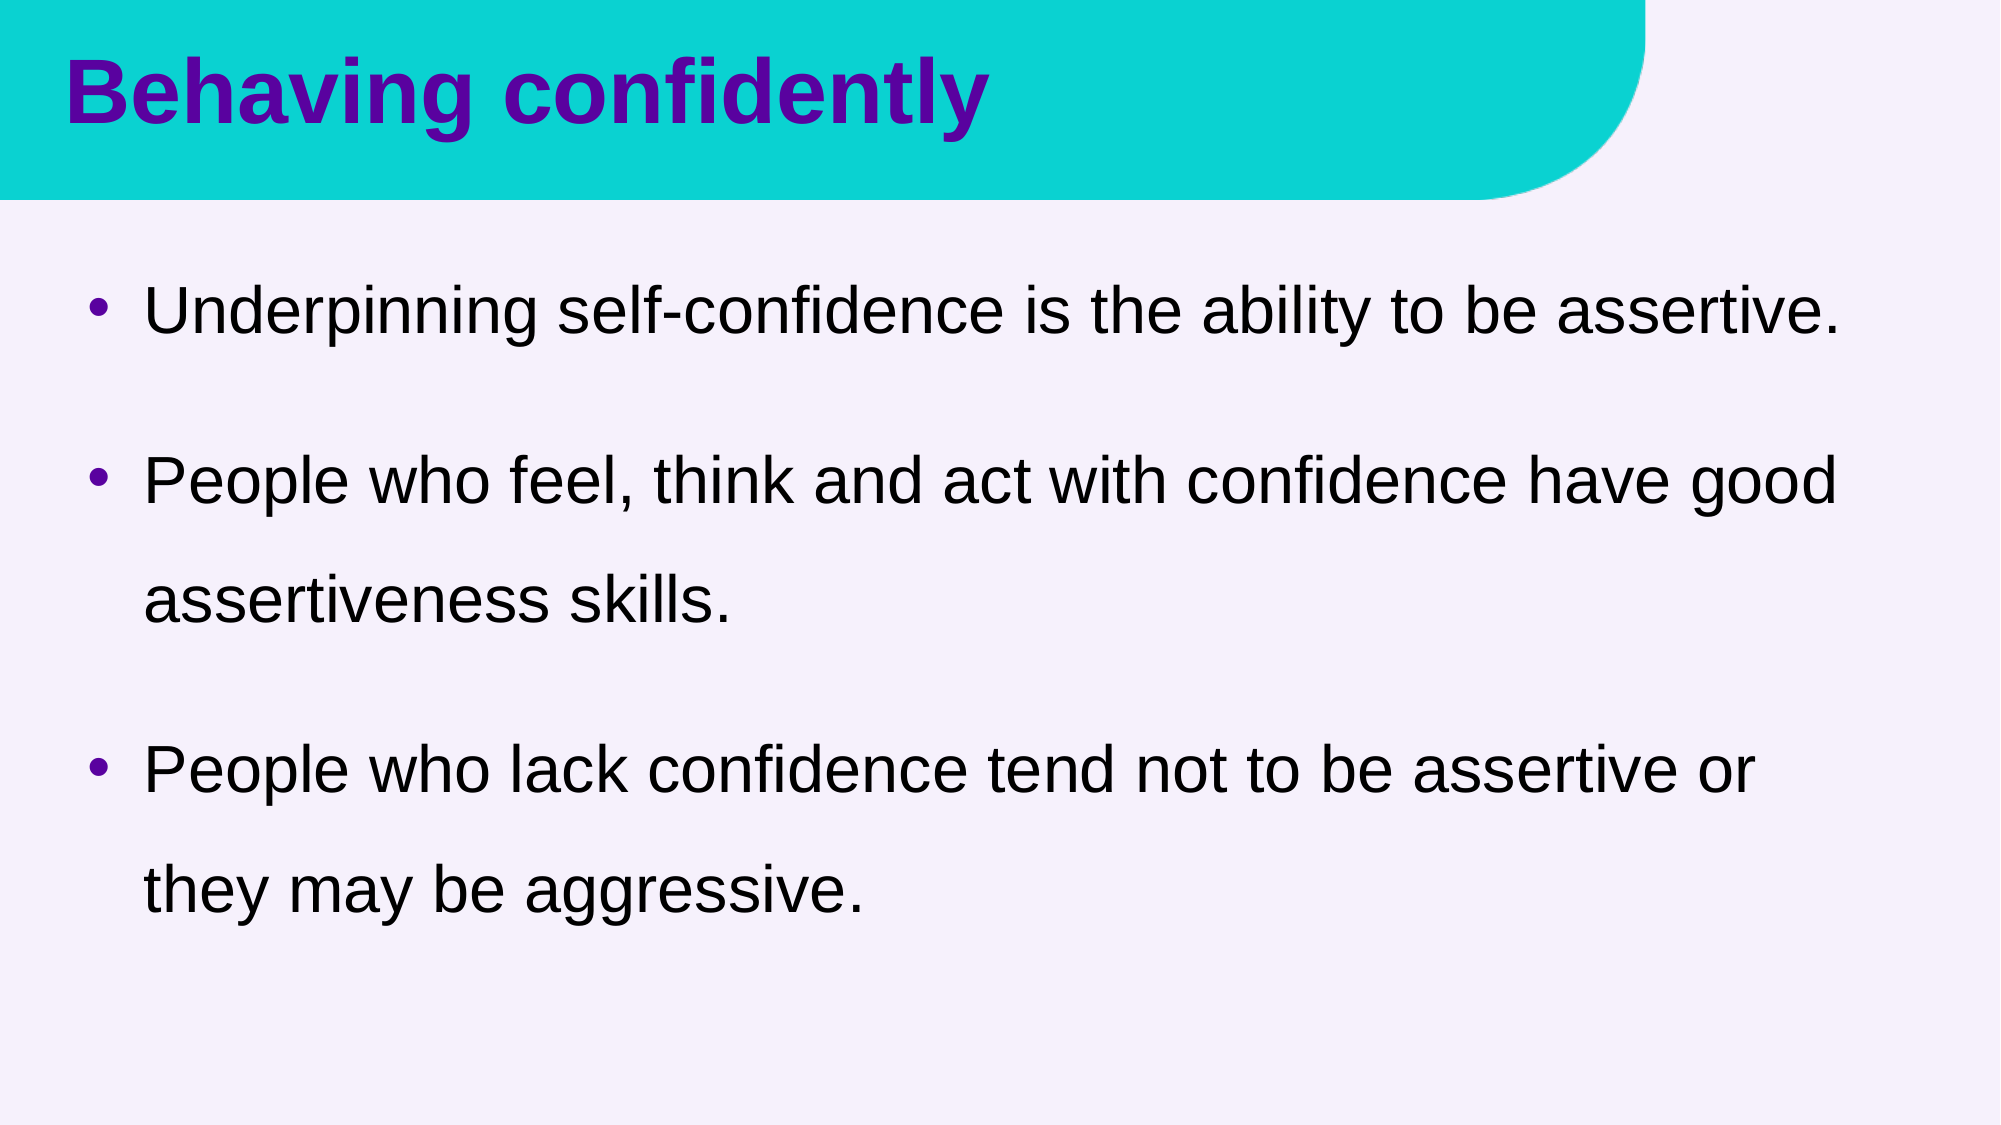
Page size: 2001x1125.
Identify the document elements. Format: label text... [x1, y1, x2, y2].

text_box Underpinning self-confidence is the ability to be assertive. People who feel, think and act with confidence have good assertiveness skills. People who lack confidence tend not to be assertive or they may be aggressive. [87, 226, 1913, 1051]
title Behaving confidently [64, 44, 1890, 145]
